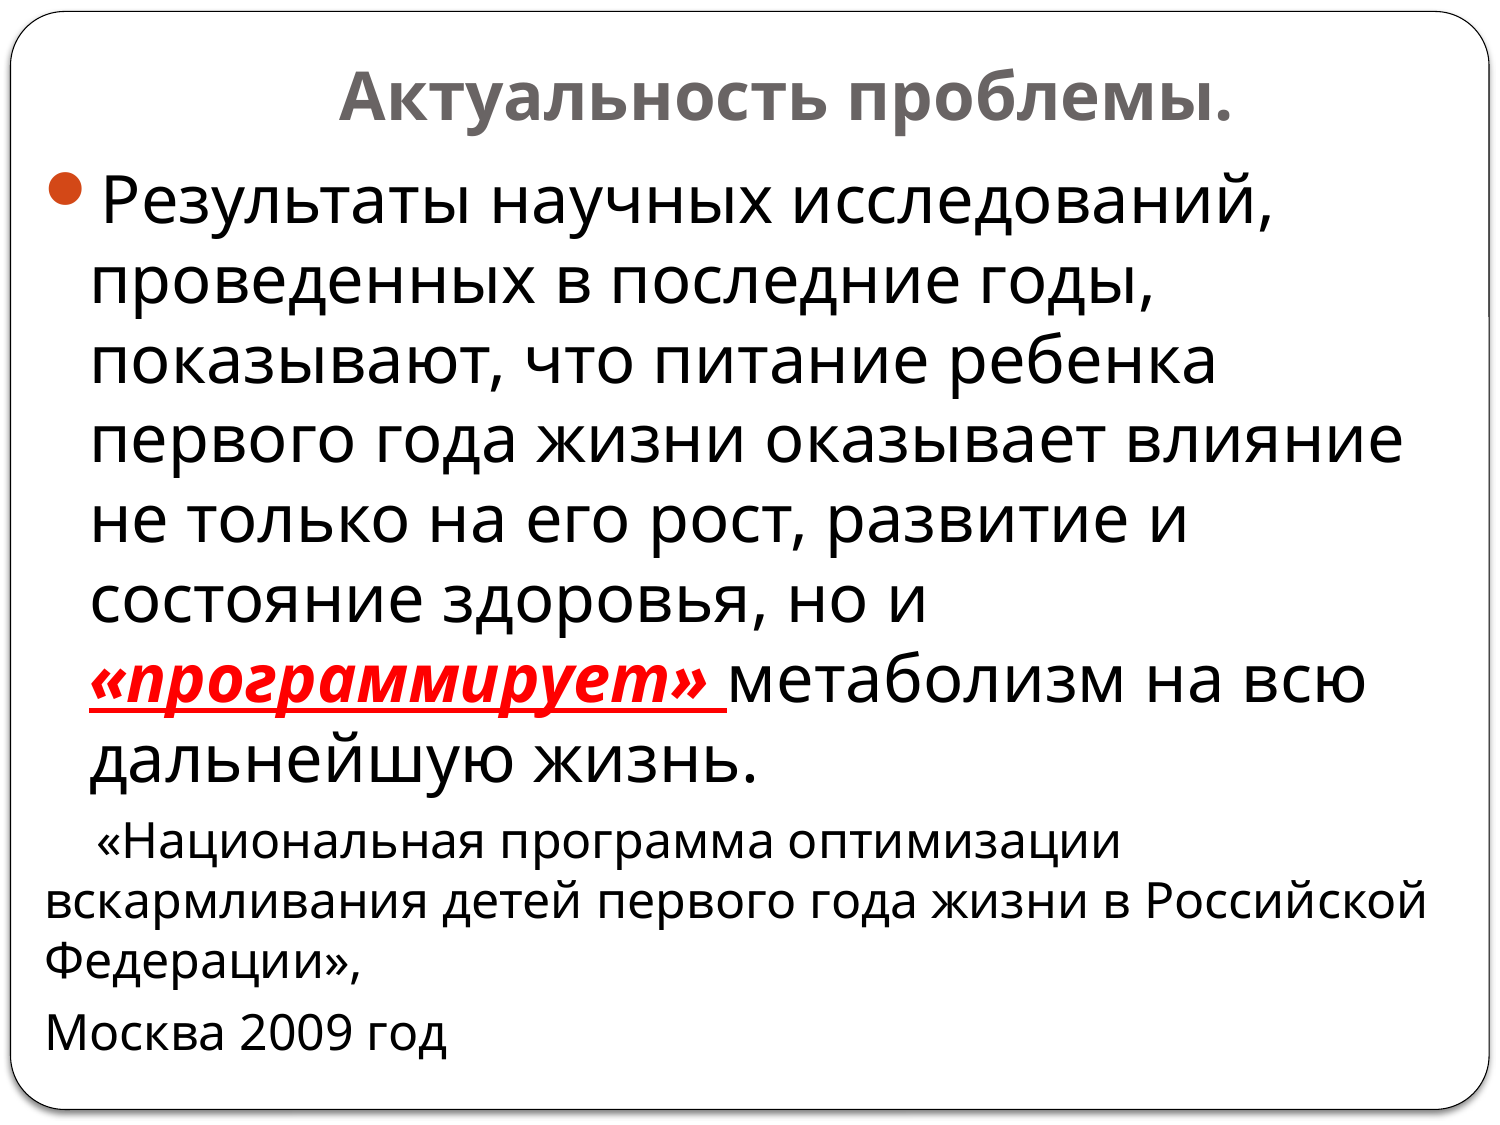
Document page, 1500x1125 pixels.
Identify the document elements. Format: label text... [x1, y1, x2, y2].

list Результаты научных исследований, проведенных в последние годы, показывают, что питание ребенка первого года жизни оказывает влияние не только на его рост, развитие и состояние здоровья, но и «программирует» метаболизм на всю дальнейшую жизнь. «Национальная программа оптимизации вскармливания детей первого года жизни в Российской Федерации», Москва 2009 год [29, 149, 1500, 1083]
title Актуальность проблемы. [150, 45, 1425, 149]
